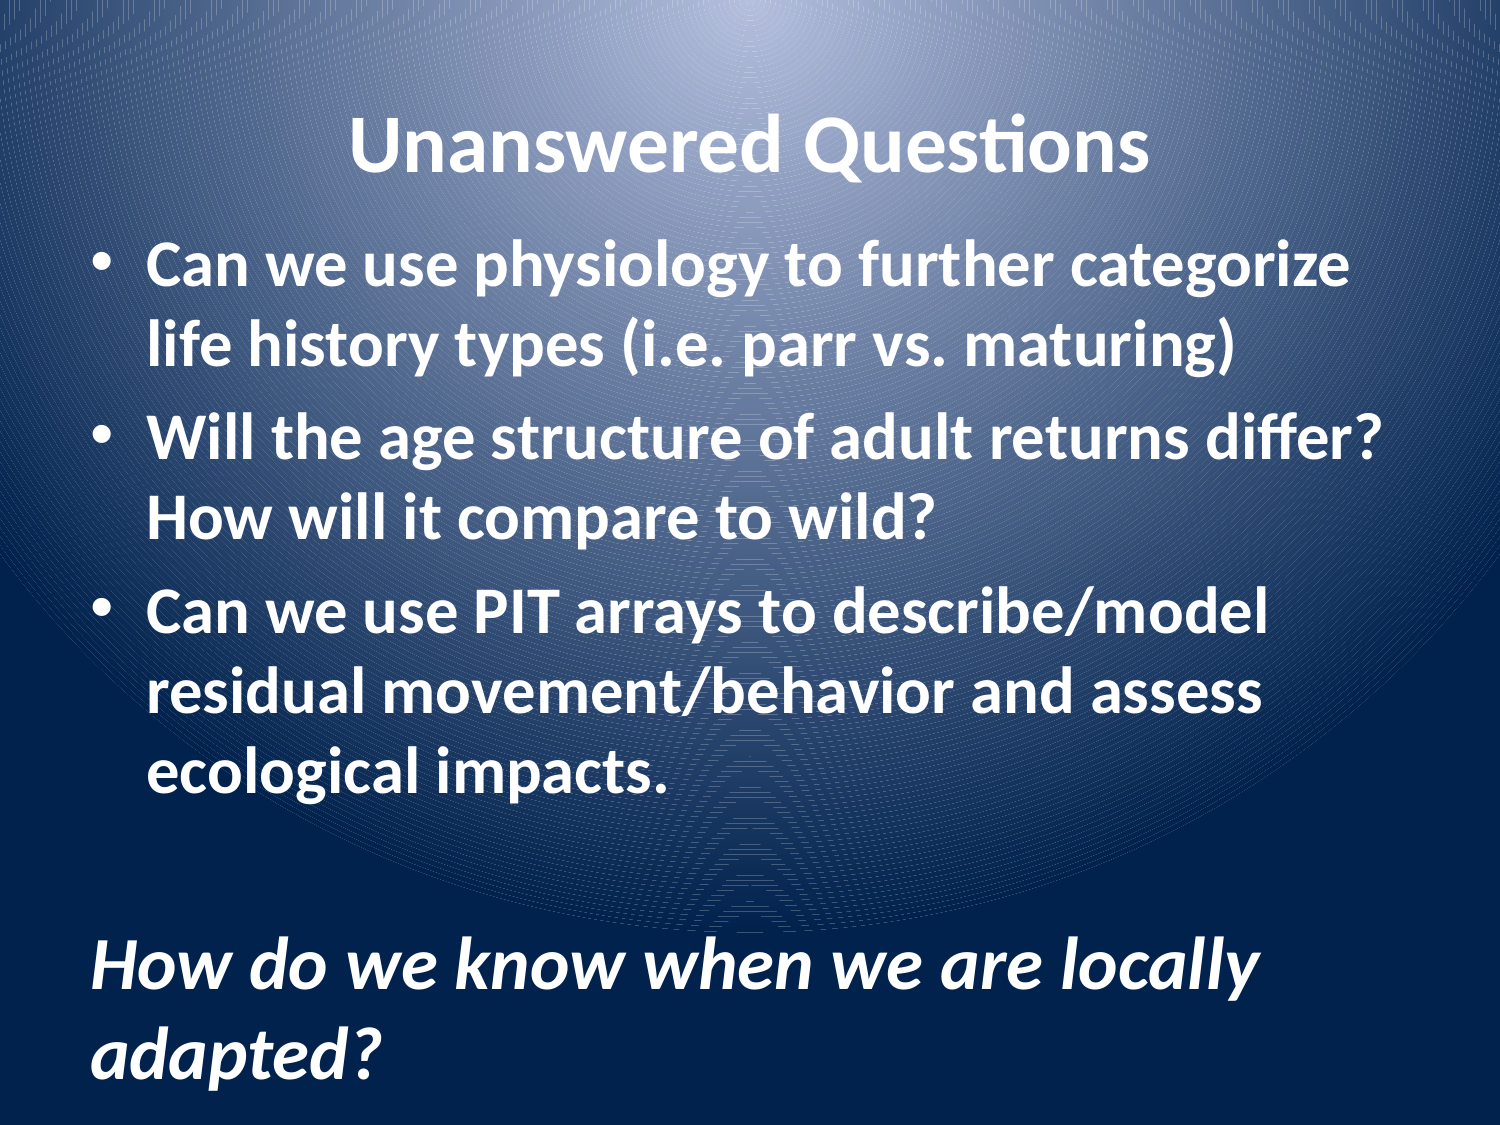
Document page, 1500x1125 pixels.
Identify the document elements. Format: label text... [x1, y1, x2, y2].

list Can we use physiology to further categorize life history types (i.e. parr vs. maturing) Will the age structure of adult returns differ? How will it compare to wild? Can we use PIT arrays to describe/model residual movement/behavior and assess ecological impacts. How do we know when we are locally adapted? [75, 212, 1425, 1038]
title Unanswered Questions [75, 45, 1425, 212]
